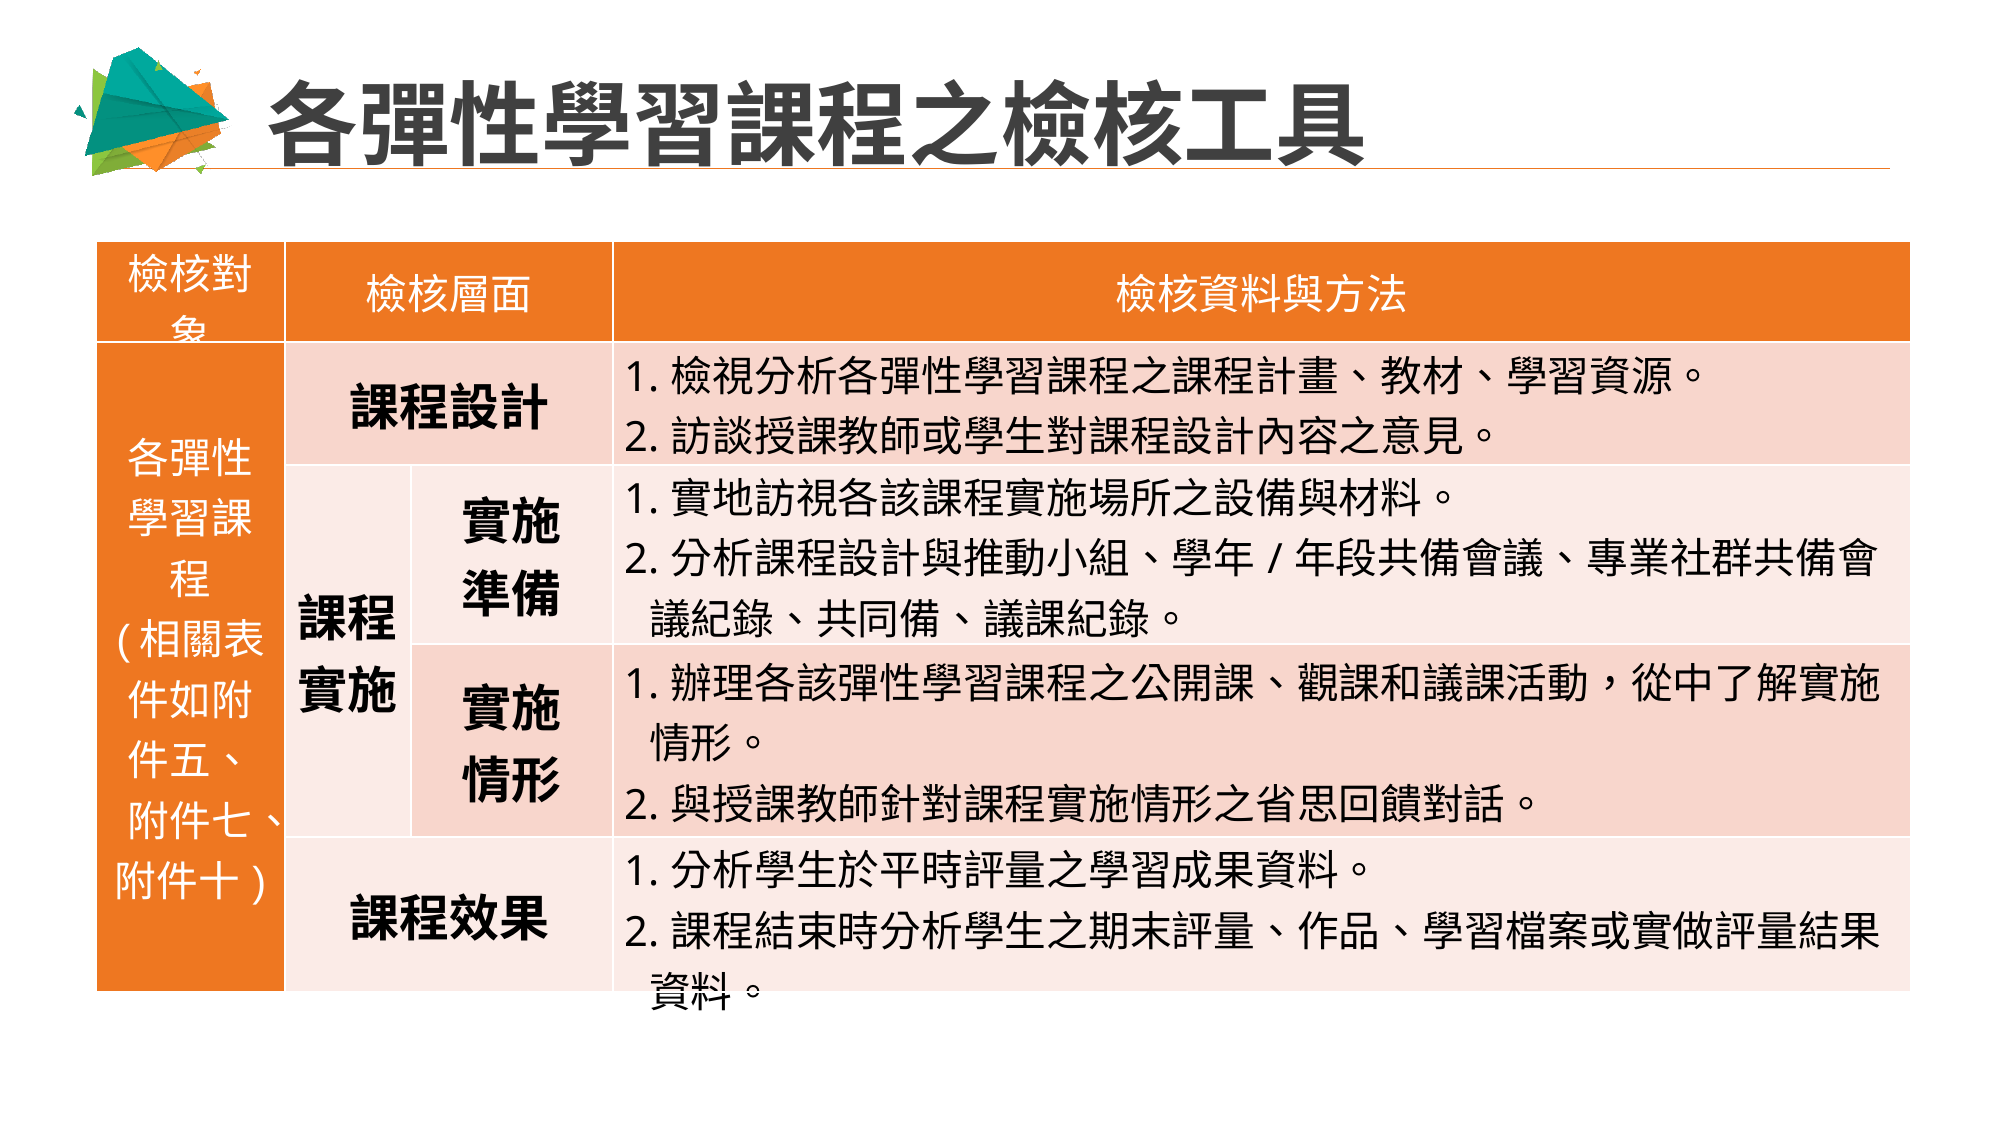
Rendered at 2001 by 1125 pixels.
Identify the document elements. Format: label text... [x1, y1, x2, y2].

table_cell 1.實地訪視各該課程實施場所之設備與材料。 2.分析課程設計與推動小組、學年/年段共備會議、專業社群共備會議紀錄、共同備、議課紀錄。 [614, 466, 1910, 643]
table_cell 課程效果 [286, 838, 612, 991]
table_header 檢核資料與方法 [614, 242, 1910, 341]
table_cell 實施 準備 [412, 466, 612, 643]
table_cell 課程設計 [286, 343, 612, 464]
table_cell 實施 情形 [412, 645, 612, 836]
table_header 檢核對象 [97, 242, 284, 341]
text_box 各彈性學習課程之檢核工具 [251, 59, 1434, 185]
table_cell 各彈性學習課程 (相關表件如附件五、附件七、附件十) [97, 343, 284, 991]
picture [55, 47, 232, 178]
table_header 檢核層面 [286, 242, 612, 341]
table_cell 課程實施 [286, 466, 410, 836]
table_cell 1.分析學生於平時評量之學習成果資料。 2.課程結束時分析學生之期末評量、作品、學習檔案或實做評量結果資料。 [614, 838, 1910, 991]
table_cell 1.檢視分析各彈性學習課程之課程計畫、教材、學習資源。 2.訪談授課教師或學生對課程設計內容之意見。 [614, 343, 1910, 464]
table_cell 1.辦理各該彈性學習課程之公開課、觀課和議課活動，從中了解實施情形。 2.與授課教師針對課程實施情形之省思回饋對話。 [614, 645, 1910, 836]
